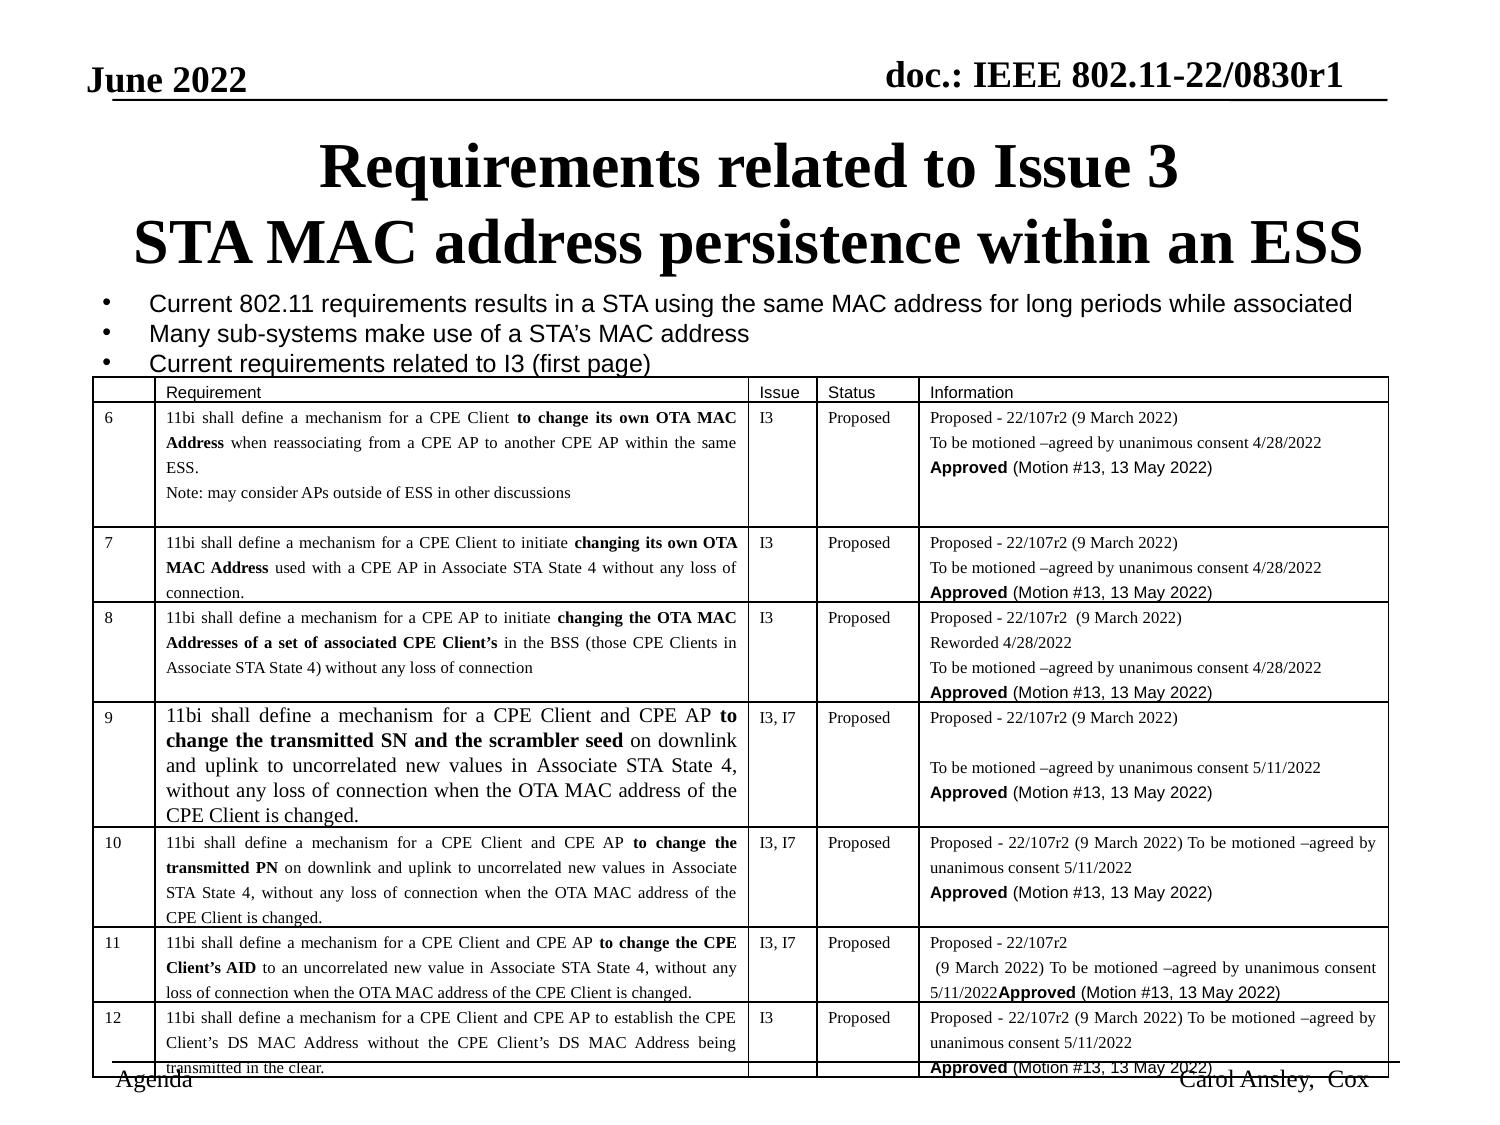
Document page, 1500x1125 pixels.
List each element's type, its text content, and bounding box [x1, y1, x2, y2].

table_cell I3 [749, 603, 816, 701]
table_cell 11bi shall define a mechanism for a CPE Client to initiate changing its own OTA MAC Address used with a CPE AP in Associate STA State 4 without any loss of connection. [156, 528, 748, 601]
table_header Information [920, 378, 1388, 401]
table_cell 11bi shall define a mechanism for a CPE Client and CPE AP to establish the CPE Client’s DS MAC Address without the CPE Client’s DS MAC Address being transmitted in the clear. [156, 1003, 748, 1076]
table_cell 8 [94, 603, 154, 701]
table_cell Proposed [818, 1003, 918, 1076]
table_cell 11bi shall define a mechanism for a CPE Client to change its own OTA MAC Address when reassociating from a CPE AP to another CPE AP within the same ESS. Note: may consider APs outside of ESS in other discussions [156, 403, 748, 526]
title Requirements related to Issue 3 STA MAC address persistence within an ESS [111, 111, 1388, 288]
table_cell 9 [94, 703, 154, 826]
table_cell Proposed - 22/107r2 (9 March 2022) To be motioned –agreed by unanimous consent 5/11/2022 Approved (Motion #13, 13 May 2022) [920, 828, 1388, 926]
table_cell 10 [94, 828, 154, 926]
table_cell I3, I7 [749, 703, 816, 826]
table_cell 11bi shall define a mechanism for a CPE AP to initiate changing the OTA MAC Addresses of a set of associated CPE Client’s in the BSS (those CPE Clients in Associate STA State 4) without any loss of connection [156, 603, 748, 701]
table_cell I3 [749, 403, 816, 526]
table_cell Proposed - 22/107r2 (9 March 2022) Reworded 4/28/2022 To be motioned –agreed by unanimous consent 4/28/2022 Approved (Motion #13, 13 May 2022) [920, 603, 1388, 701]
table_cell Proposed - 22/107r2 (9 March 2022) To be motioned –agreed by unanimous consent 5/11/2022 Approved (Motion #13, 13 May 2022) [920, 703, 1388, 826]
table_cell 11bi shall define a mechanism for a CPE Client and CPE AP to change the CPE Client’s AID to an uncorrelated new value in Associate STA State 4, without any loss of connection when the OTA MAC address of the CPE Client is changed. [156, 928, 748, 1001]
table_cell Proposed [818, 528, 918, 601]
table_cell Proposed [818, 403, 918, 526]
table_header Issue [749, 378, 816, 401]
table_header Status [818, 378, 918, 401]
table_cell 6 [94, 403, 154, 526]
table_cell 11 [94, 928, 154, 1001]
table_cell I3, I7 [749, 928, 816, 1001]
table_cell 12 [94, 1003, 154, 1076]
table_cell Proposed - 22/107r2 (9 March 2022) To be motioned –agreed by unanimous consent 4/28/2022 Approved (Motion #13, 13 May 2022) [920, 403, 1388, 526]
table_cell Proposed - 22/107r2 (9 March 2022) To be motioned –agreed by unanimous consent 5/11/2022 Approved (Motion #13, 13 May 2022) [920, 1003, 1388, 1076]
table_cell Proposed - 22/107r2 (9 March 2022) To be motioned –agreed by unanimous consent 4/28/2022 Approved (Motion #13, 13 May 2022) [920, 528, 1388, 601]
table_cell Proposed [818, 603, 918, 701]
table_cell 11bi shall define a mechanism for a CPE Client and CPE AP to change the transmitted SN and the scrambler seed on downlink and uplink to uncorrelated new values in Associate STA State 4, without any loss of connection when the OTA MAC address of the CPE Client is changed. [156, 703, 748, 826]
table_cell Proposed [818, 828, 918, 926]
table_cell 11bi shall define a mechanism for a CPE Client and CPE AP to change the transmitted PN on downlink and uplink to uncorrelated new values in Associate STA State 4, without any loss of connection when the OTA MAC address of the CPE Client is changed. [156, 828, 748, 926]
list Current 802.11 requirements results in a STA using the same MAC address for long periods while associated Many sub-systems make use of a STA’s MAC address Current requirements related to I3 (first page) [101, 286, 1378, 376]
table_cell Proposed - 22/107r2 (9 March 2022) To be motioned –agreed by unanimous consent 5/11/2022Approved (Motion #13, 13 May 2022) [920, 928, 1388, 1001]
table_cell I3, I7 [749, 828, 816, 926]
table_cell I3 [749, 1003, 816, 1076]
table_cell Proposed [818, 928, 918, 1001]
table_cell Proposed [818, 703, 918, 826]
table_header Requirement [156, 378, 748, 401]
table_cell 7 [94, 528, 154, 601]
table_header [94, 378, 154, 401]
table_cell I3 [749, 528, 816, 601]
